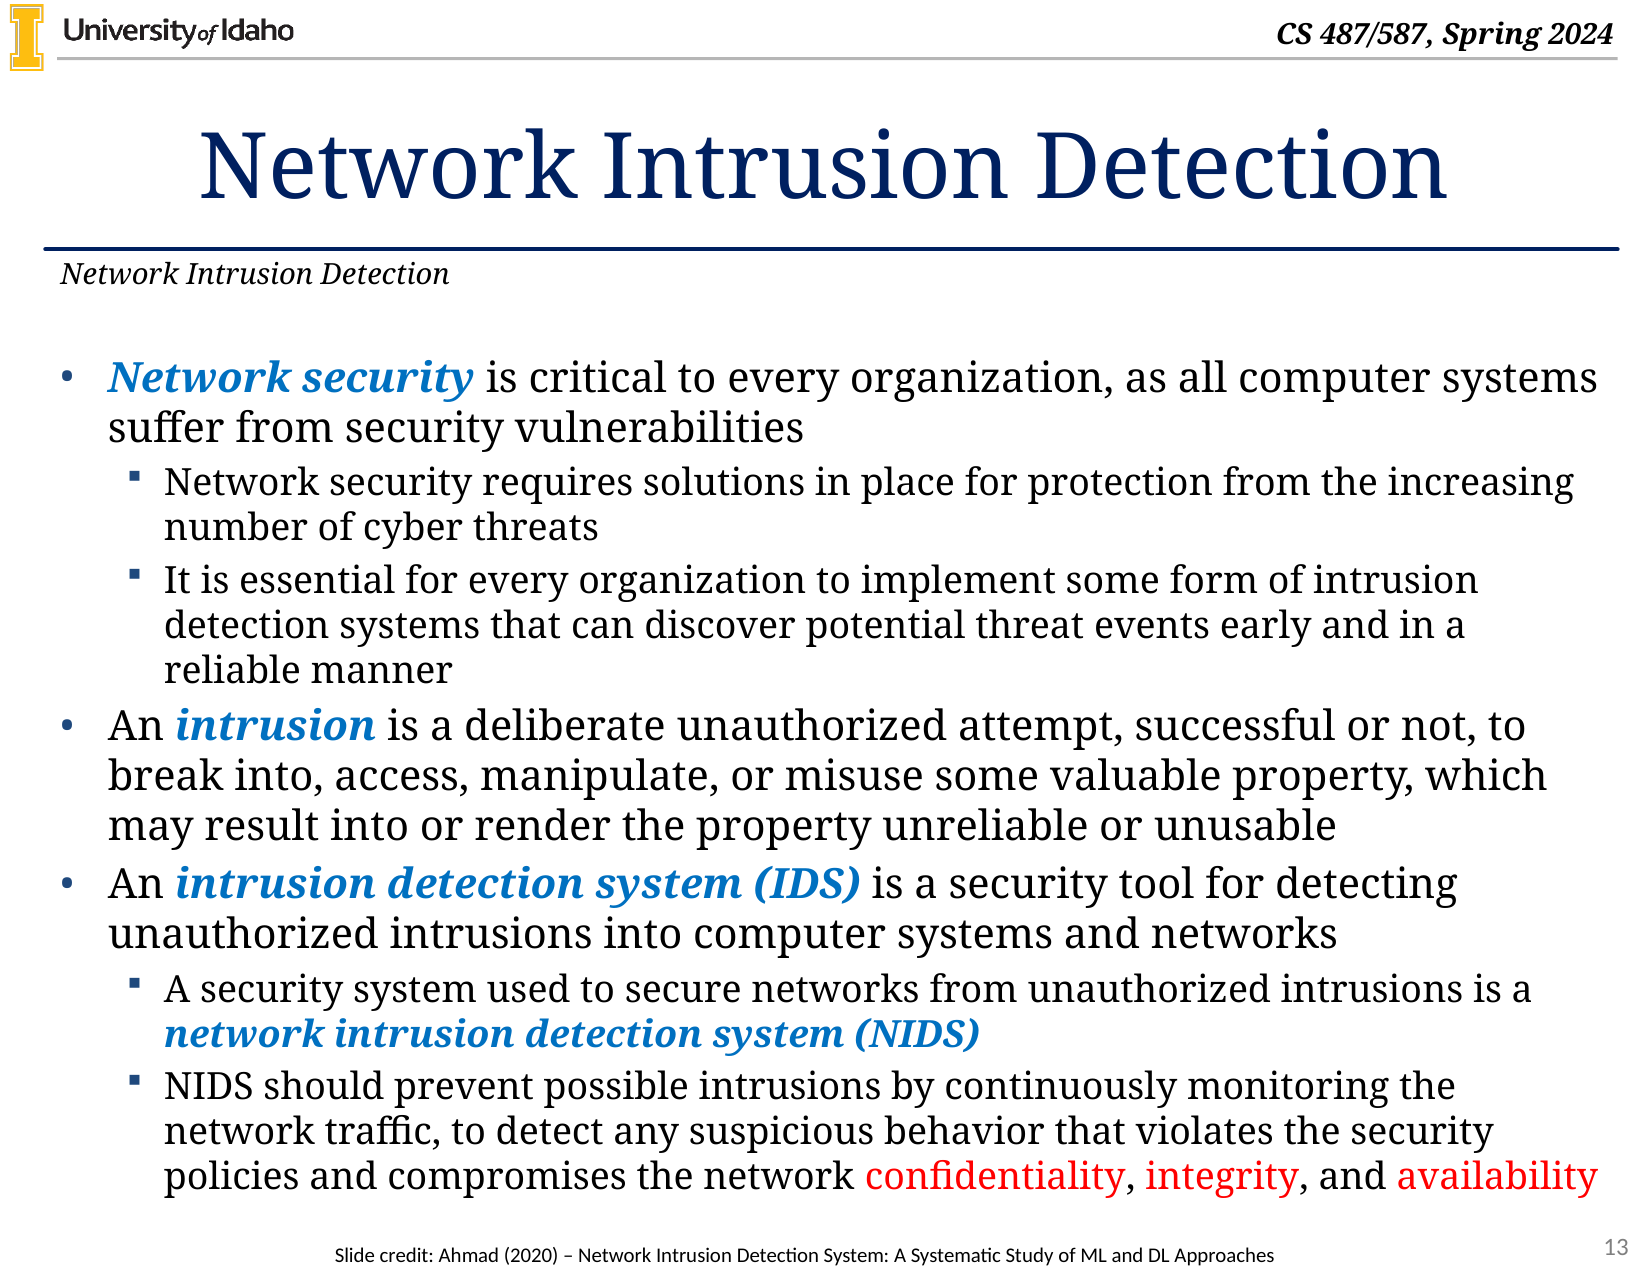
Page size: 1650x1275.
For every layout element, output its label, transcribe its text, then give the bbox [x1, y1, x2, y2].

text_box Slide credit: Ahmad (2020) – Network Intrusion Detection System: A Systematic Study of ML and DL Approaches [187, 1234, 1428, 1275]
list Network security is critical to every organization, as all computer systems suffer from security vulnerabilities Network security requires solutions in place for protection from the increasing number of cyber threats It is essential for every organization to implement some form of intrusion detection systems that can discover potential threat events early and in a reliable manner An intrusion is a deliberate unauthorized attempt, successful or not, to break into, access, manipulate, or misuse some valuable property, which may result into or render the property unreliable or unusable An intrusion detection system (IDS) is a security tool for detecting unauthorized intrusions into computer systems and networks A security system used to secure networks from unauthorized intrusions is a network intrusion detection system (NIDS) NIDS should prevent possible intrusions by continuously monitoring the network traffic, to detect any suspicious behavior that violates the security policies and compromises the network confidentiality, integrity, and availability [45, 342, 1618, 1224]
picture [9, 4, 48, 71]
title Network Intrusion Detection [0, 75, 1650, 248]
list Network Intrusion Detection [45, 247, 1062, 306]
picture [57, 2, 294, 52]
